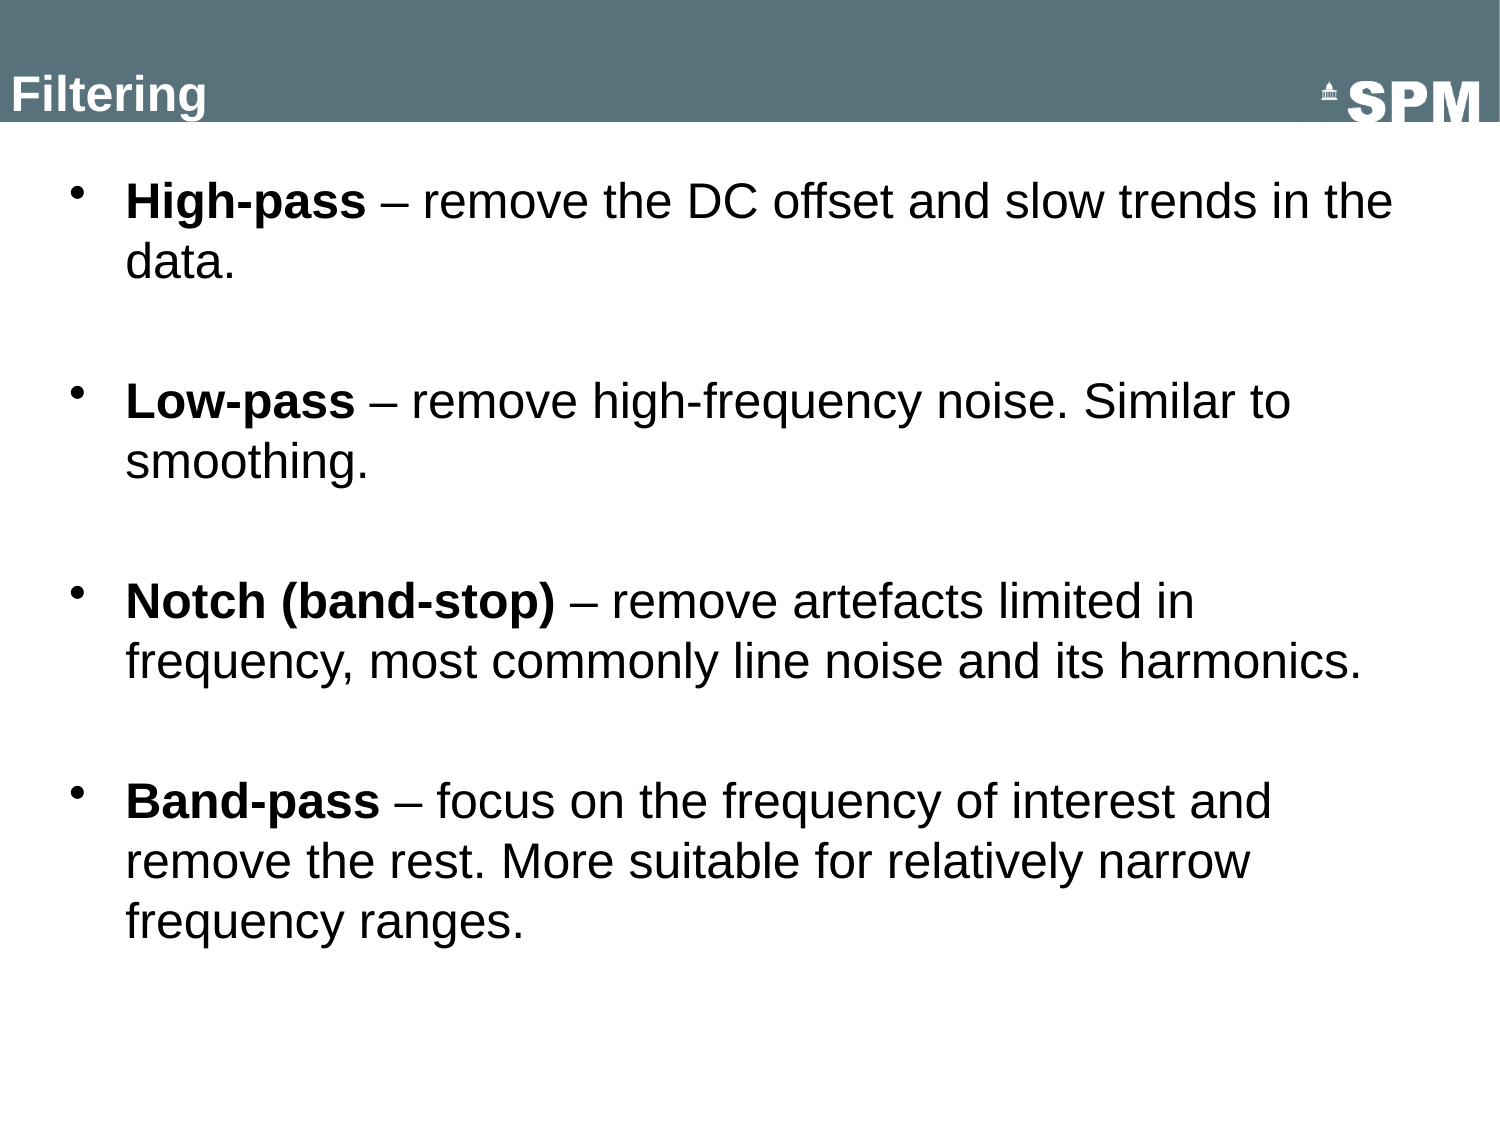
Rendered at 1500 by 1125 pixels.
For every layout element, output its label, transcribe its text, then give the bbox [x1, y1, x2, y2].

list High-pass – remove the DC offset and slow trends in the data. Low-pass – remove high-frequency noise. Similar to smoothing. Notch (band-stop) – remove artefacts limited in frequency, most commonly line noise and its harmonics. Band-pass – focus on the frequency of interest and remove the rest. More suitable for relatively narrow frequency ranges. [54, 160, 1447, 1012]
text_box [0, 0, 1500, 128]
